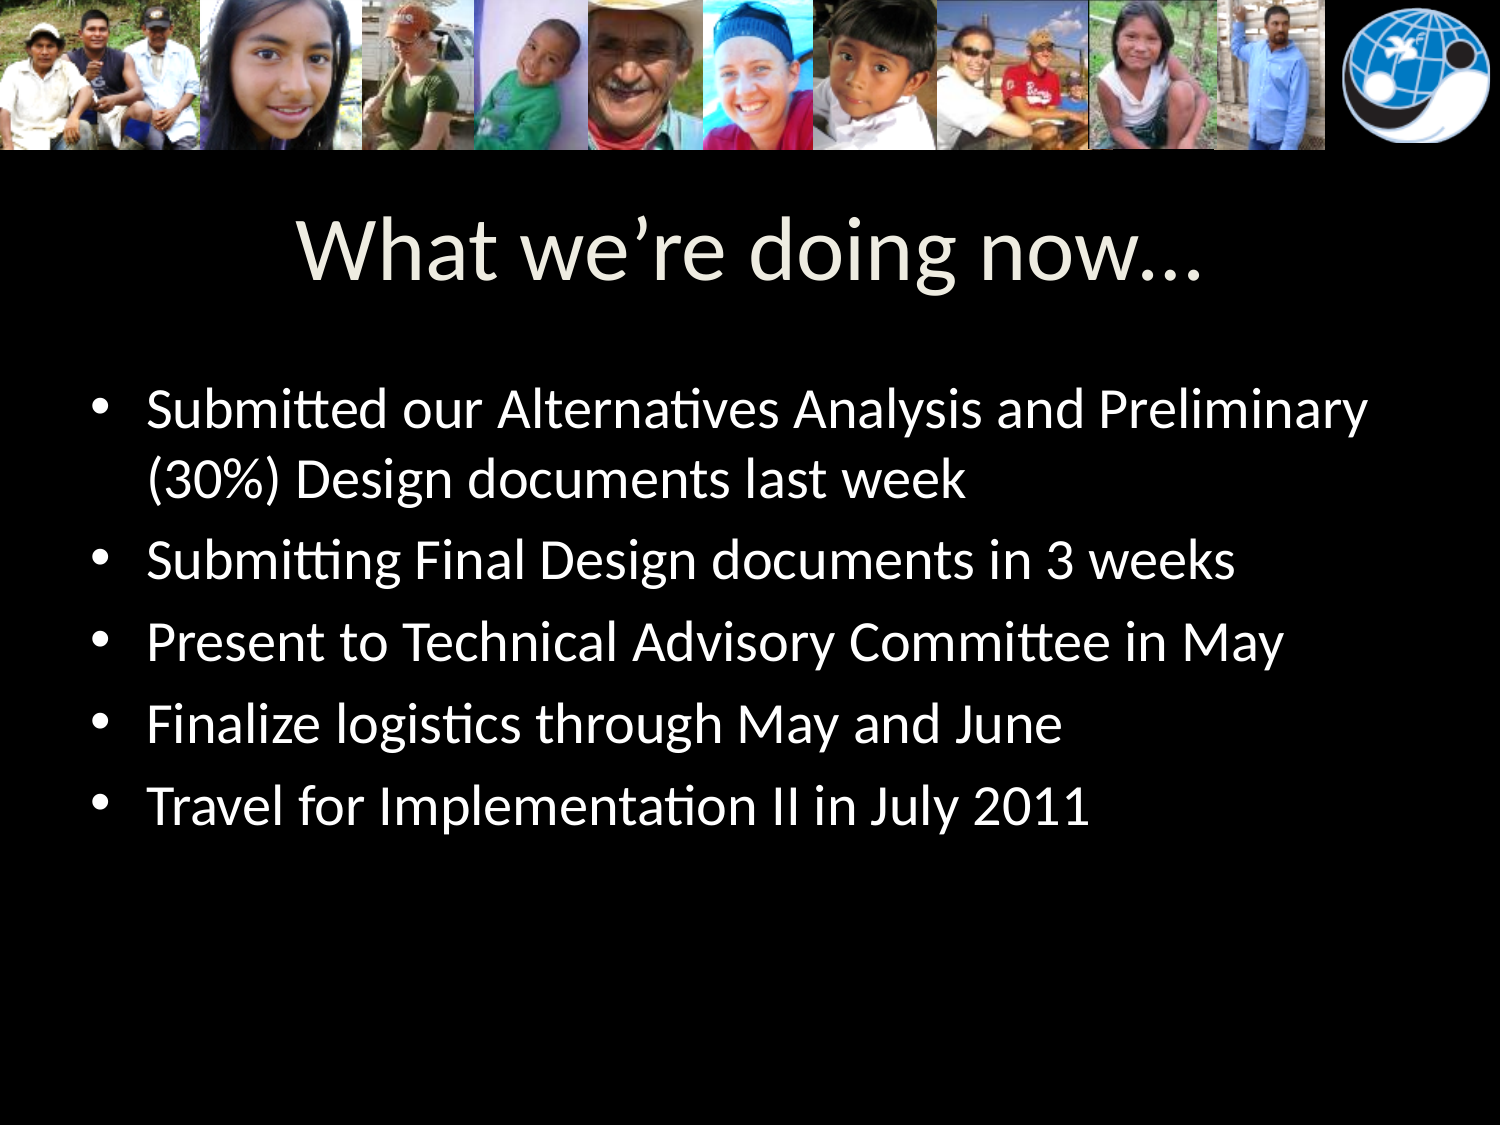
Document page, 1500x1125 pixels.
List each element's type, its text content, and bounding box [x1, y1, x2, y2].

list Submitted our Alternatives Analysis and Preliminary (30%) Design documents last week Submitting Final Design documents in 3 weeks Present to Technical Advisory Committee in May Finalize logistics through May and June Travel for Implementation II in July 2011 [74, 362, 1426, 1006]
title What we’re doing now… [74, 149, 1426, 338]
picture [0, 0, 1325, 150]
